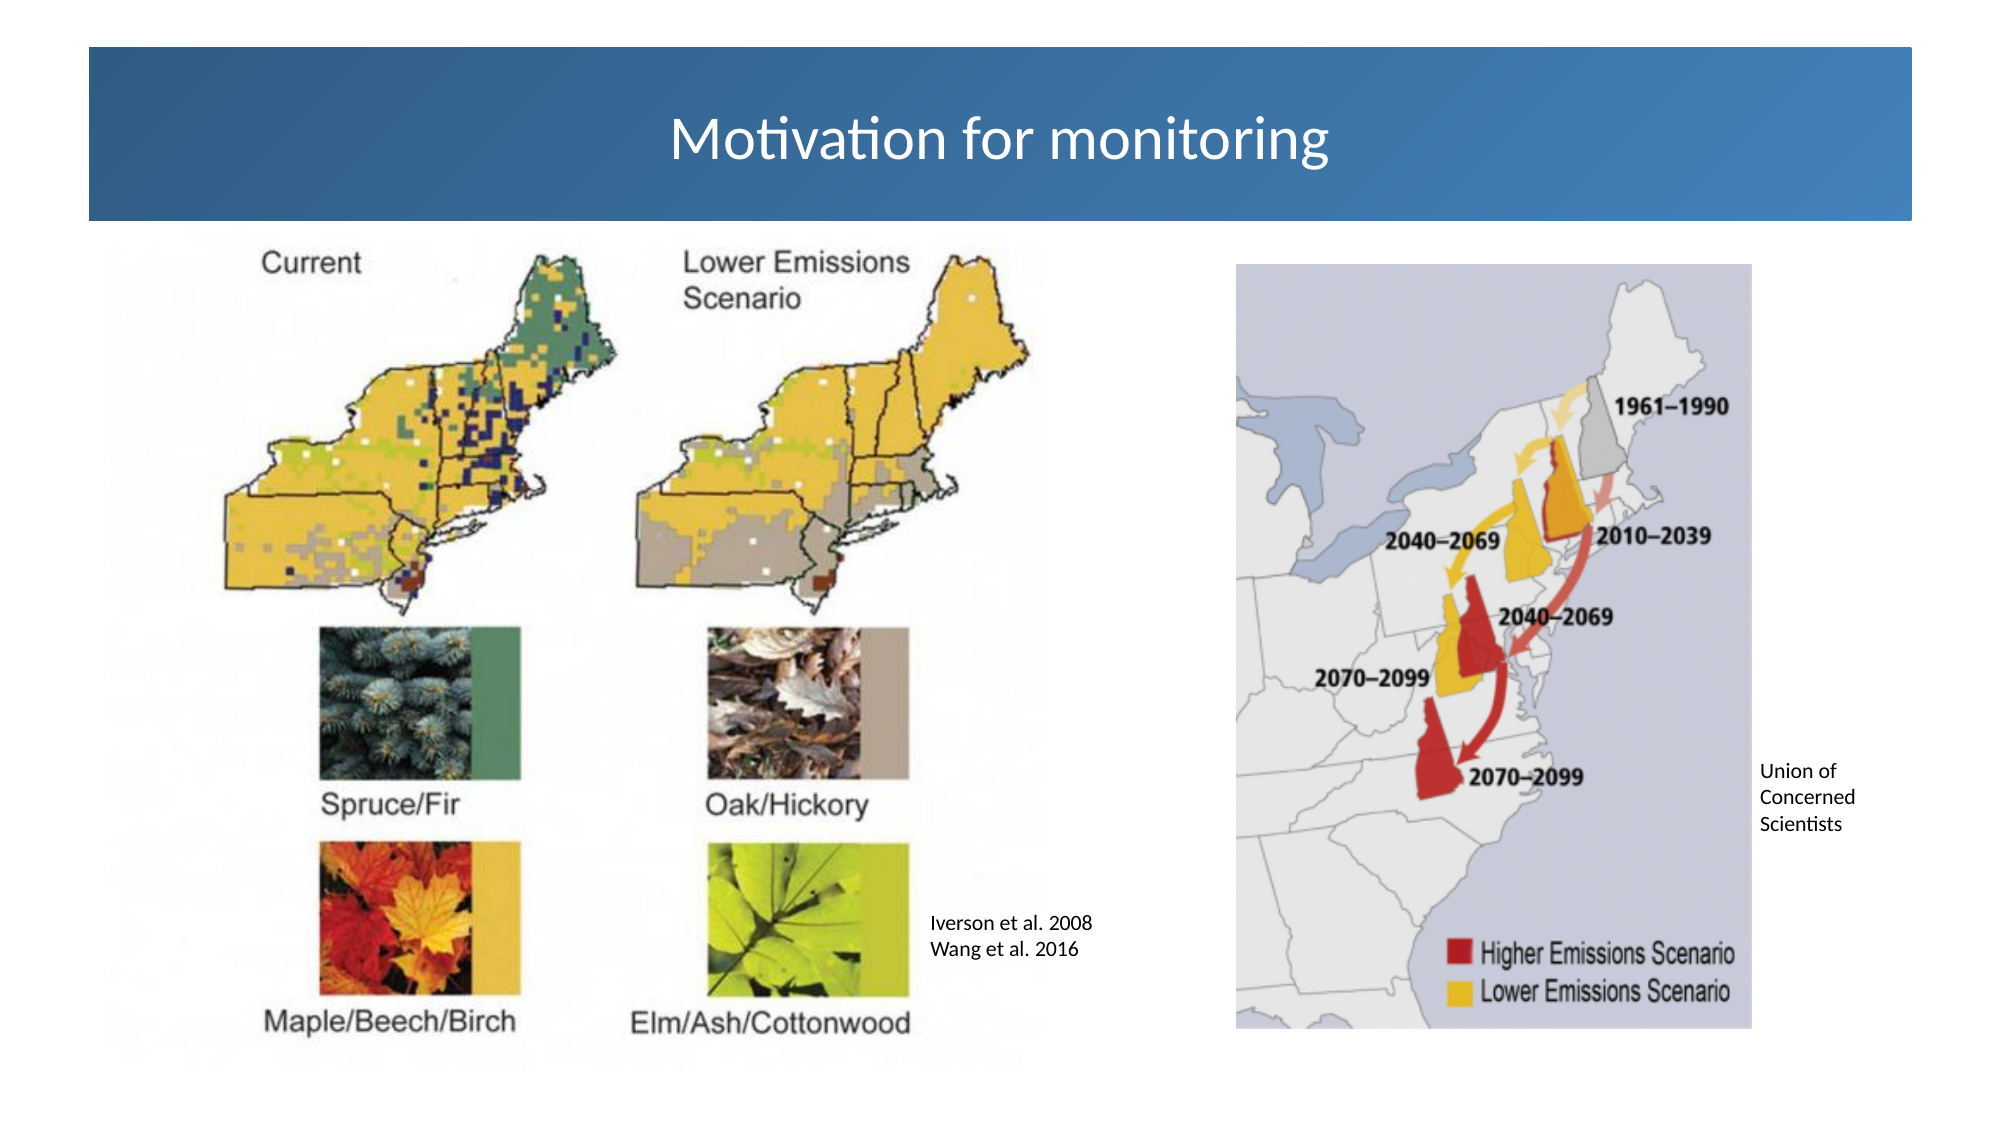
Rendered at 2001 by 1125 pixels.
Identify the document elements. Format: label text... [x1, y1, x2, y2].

picture [109, 197, 1044, 1072]
text_box Iverson et al. 2008 Wang et al. 2016 [1044, 900, 1149, 969]
text_box Motivation for monitoring [89, 47, 1912, 221]
text_box Union of Concerned Scientists [1752, 749, 1876, 843]
picture [1236, 264, 1752, 1029]
